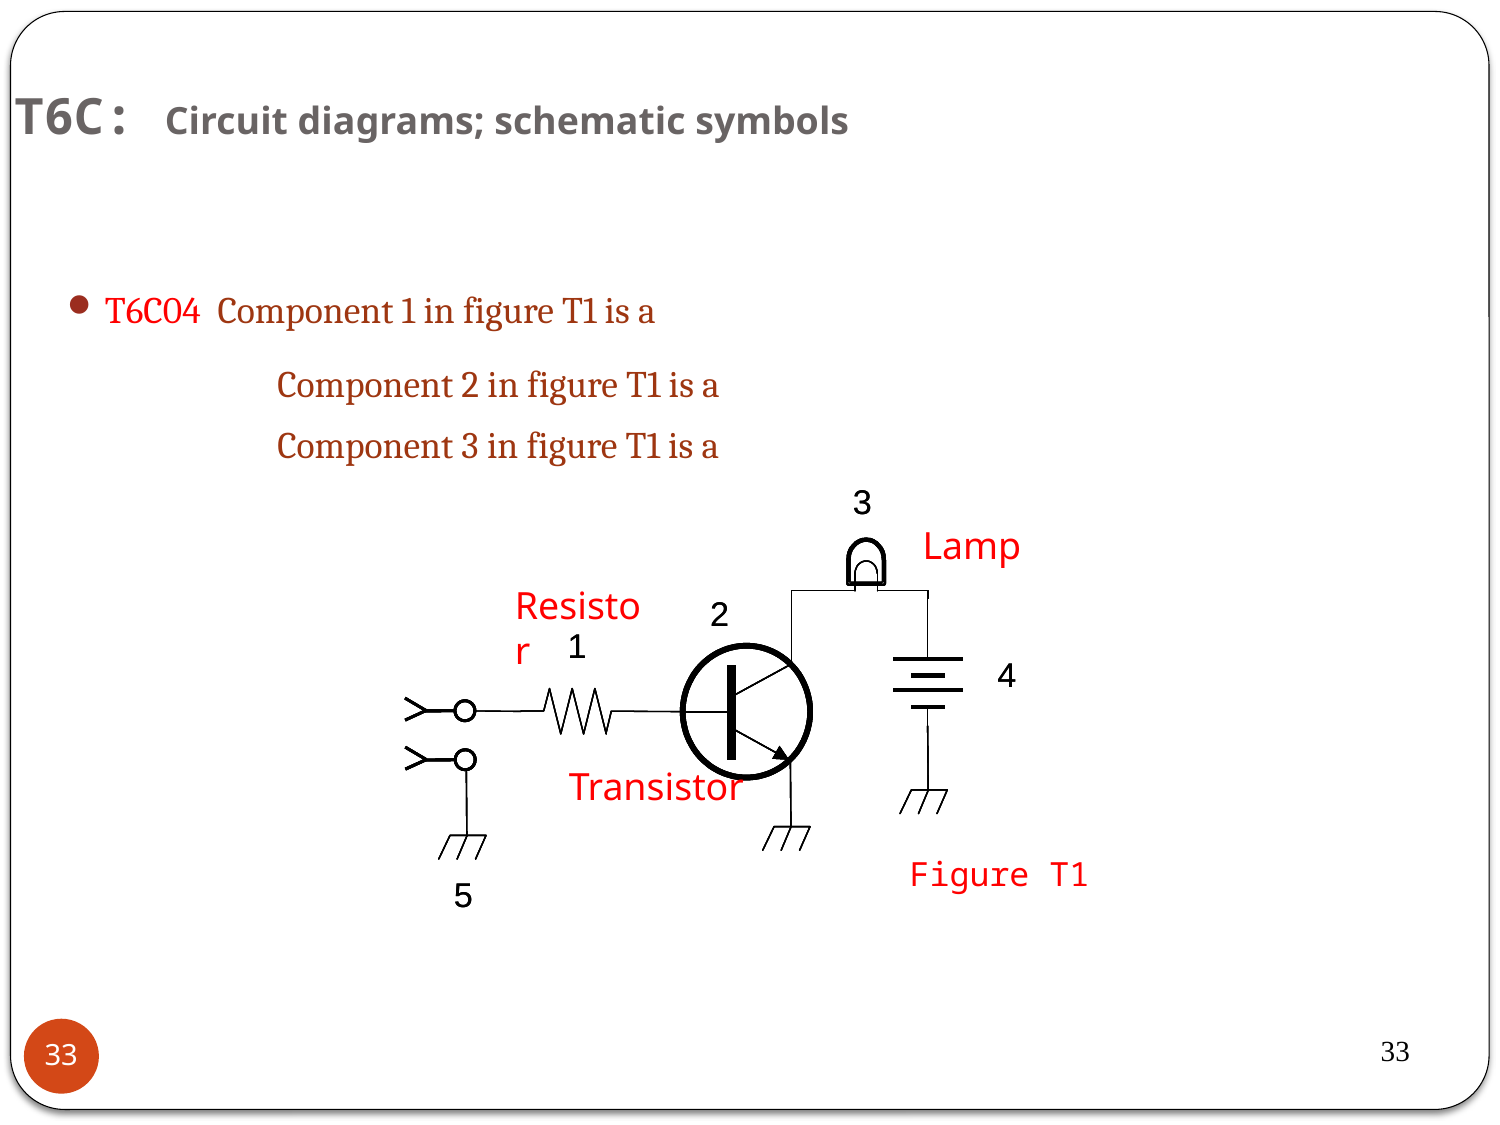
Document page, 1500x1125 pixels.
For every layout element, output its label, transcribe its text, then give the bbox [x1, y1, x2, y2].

title T6C: Circuit diagrams; schematic symbols [0, 58, 1273, 160]
text_box Component 2 in figure T1 is a [262, 352, 800, 413]
text_box Figure T1 [1038, 846, 1109, 901]
text_box Component 3 in figure T1 is a [262, 413, 800, 474]
list T6C04 Component 1 in figure T1 is a [0, 278, 1418, 1093]
picture [403, 473, 1033, 925]
text_box 33 [1074, 1024, 1425, 1103]
